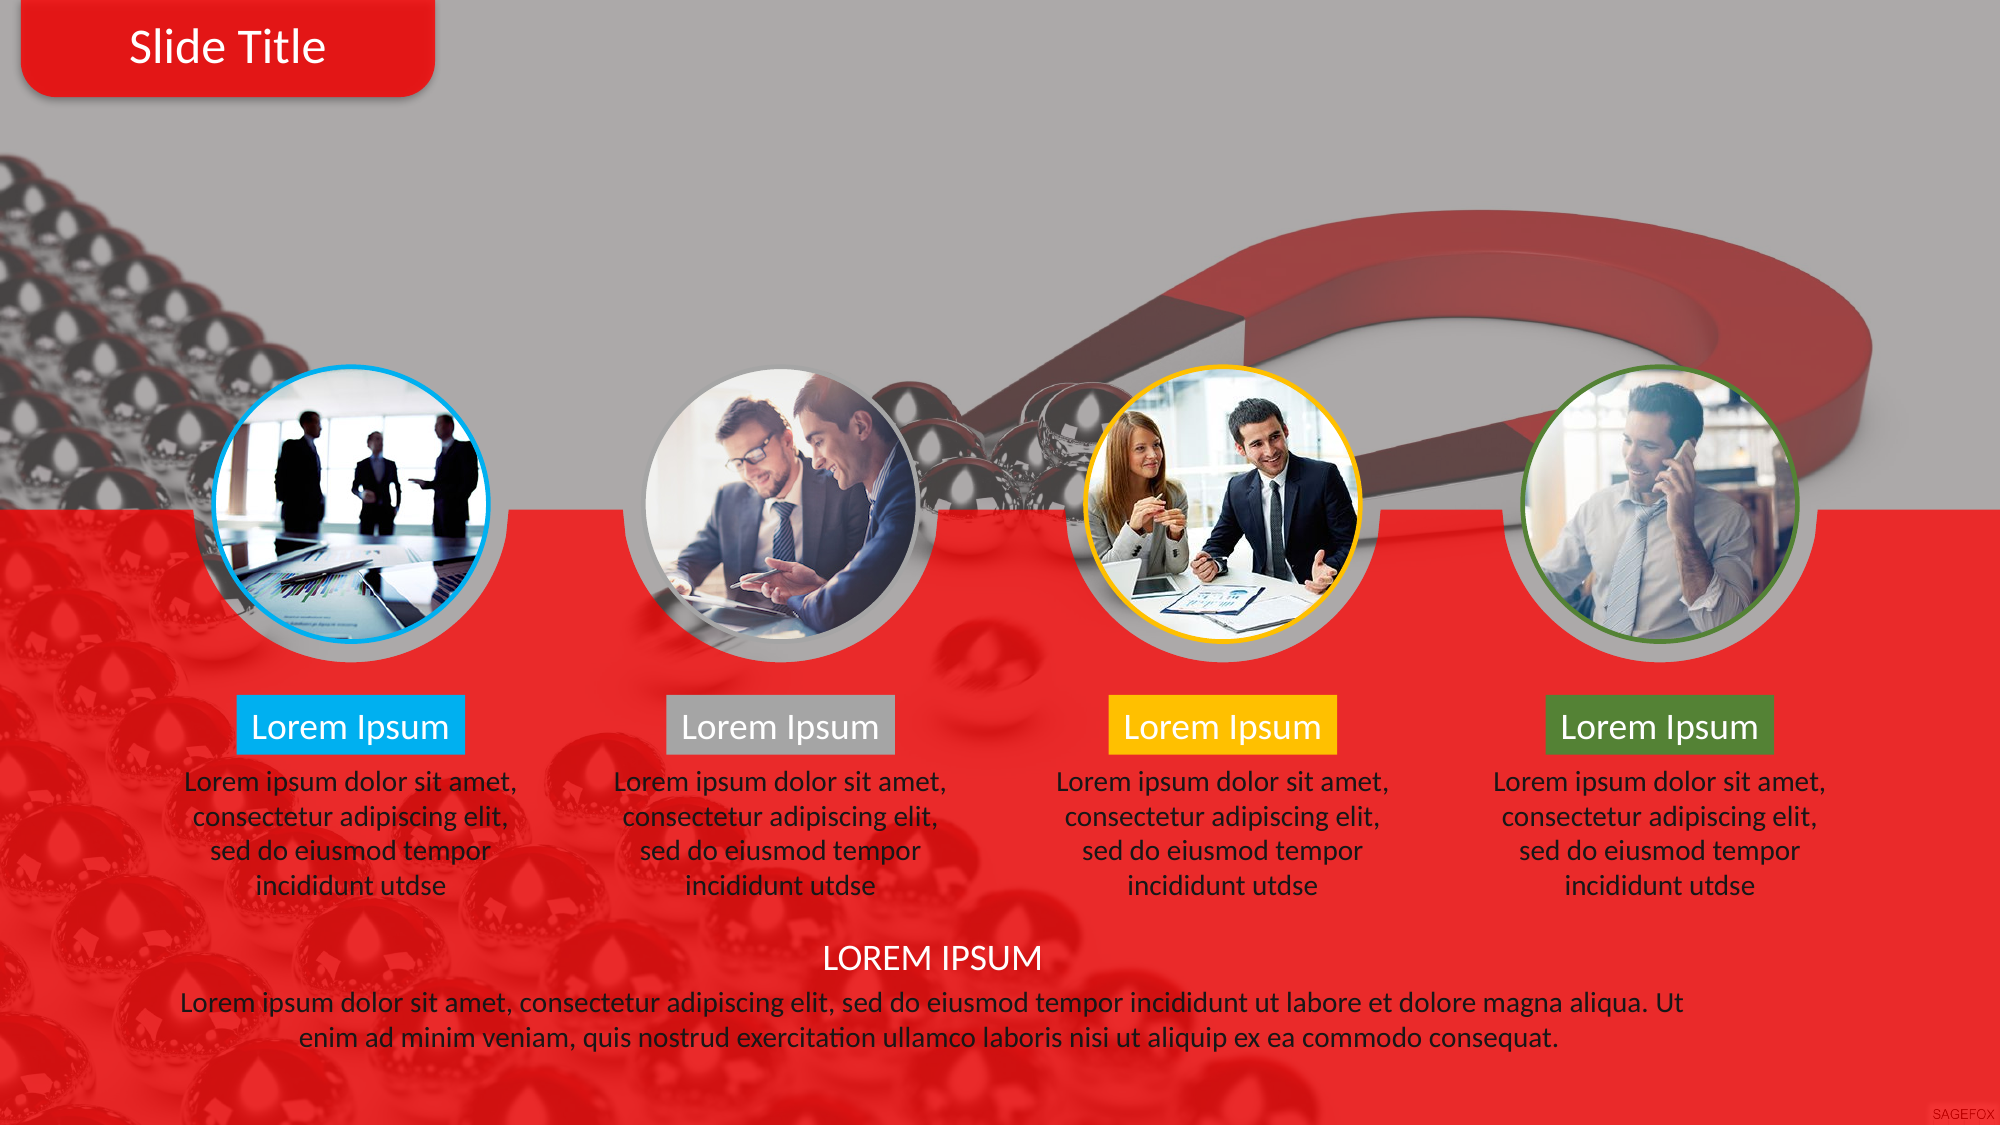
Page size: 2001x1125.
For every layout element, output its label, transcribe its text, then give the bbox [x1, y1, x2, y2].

text_box [212, 365, 490, 643]
text_box Lorem Ipsum [1108, 694, 1338, 755]
text_box [1521, 365, 1799, 643]
text_box Lorem ipsum dolor sit amet, consectetur adipiscing elit, sed do eiusmod tempor incididunt utdse [168, 756, 534, 907]
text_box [20, 0, 436, 98]
text_box Lorem Ipsum [236, 694, 466, 755]
text_box [642, 365, 920, 643]
text_box [0, 508, 2000, 1125]
text_box [1084, 365, 1362, 643]
text_box Lorem Ipsum [666, 694, 895, 755]
text_box Lorem Ipsum [1545, 694, 1775, 755]
text_box Lorem ipsum dolor sit amet, consectetur adipiscing elit, sed do eiusmod tempor incididunt utdse [597, 756, 964, 907]
text_box Lorem ipsum dolor sit amet, consectetur adipiscing elit, sed do eiusmod tempor incididunt utdse [1477, 756, 1843, 907]
text_box Lorem ipsum dolor sit amet, consectetur adipiscing elit, sed do eiusmod tempor incididunt utdse [1040, 756, 1406, 907]
text_box LOREM IPSUM Lorem ipsum dolor sit amet, consectetur adipiscing elit, sed do eiusmod tempor incididunt ut labore et dolore magna aliqua. Ut enim ad minim veniam, quis nostrud exercitation ullamco laboris nisi ut aliquip ex ea commodo consequat. [162, 925, 1703, 1061]
